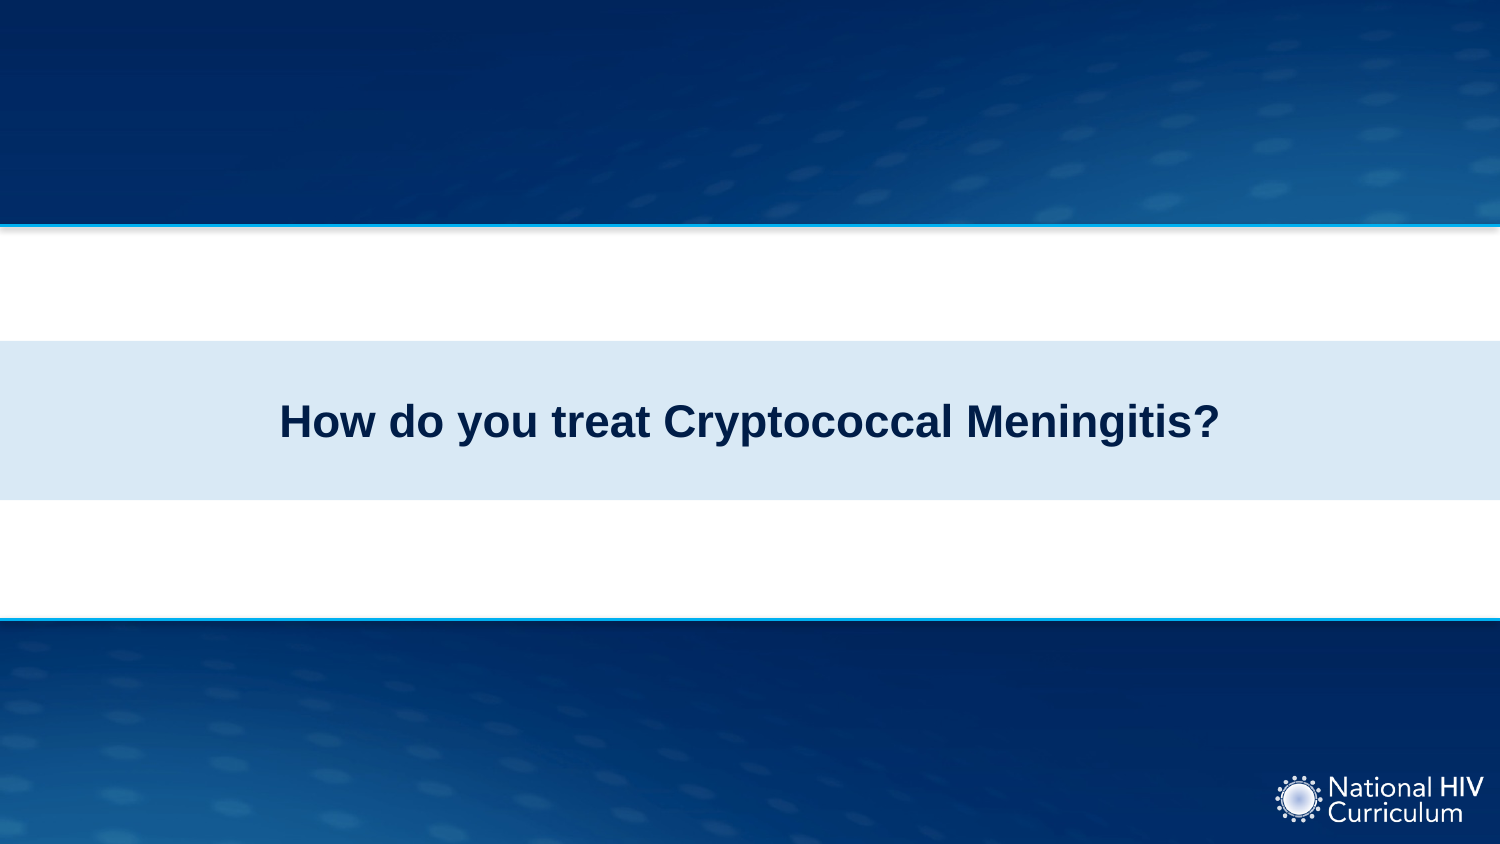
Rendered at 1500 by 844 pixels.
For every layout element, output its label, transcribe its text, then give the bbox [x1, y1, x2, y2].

picture [0, 0, 1500, 223]
title How do you treat Cryptococcal Meningitis? [75, 340, 1426, 498]
picture [0, 622, 1500, 844]
